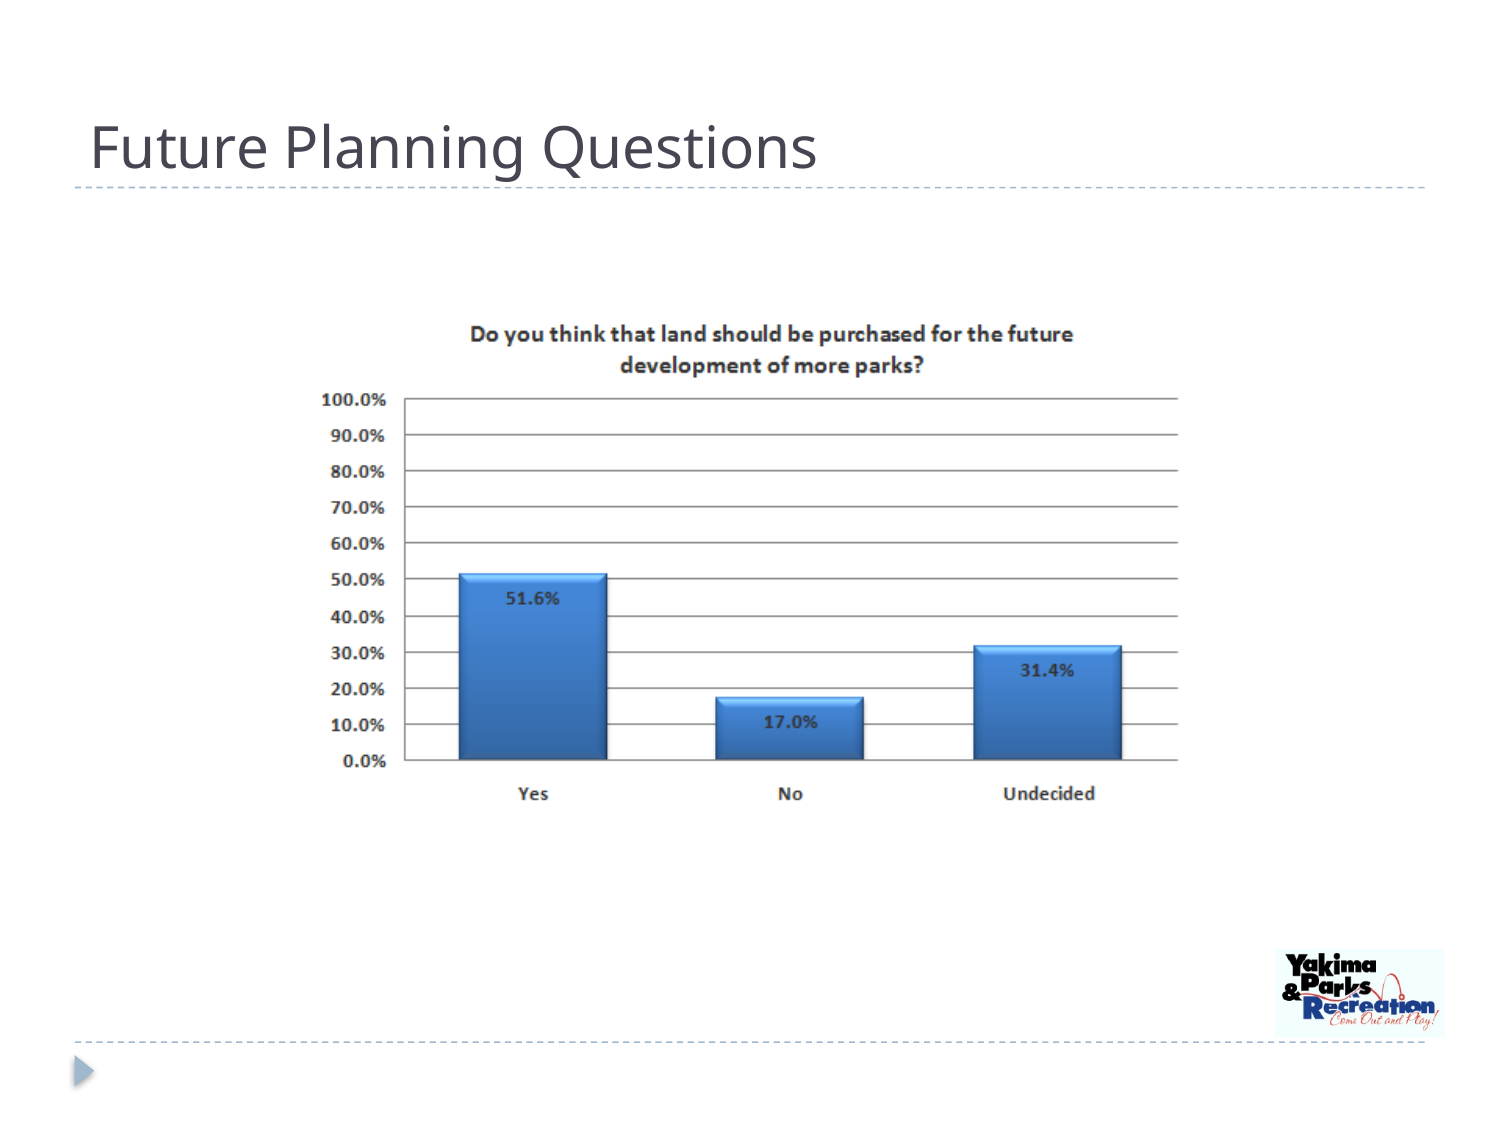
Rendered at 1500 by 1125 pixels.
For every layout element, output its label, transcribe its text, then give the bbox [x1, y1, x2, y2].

picture [298, 295, 1202, 830]
picture [1274, 949, 1445, 1038]
title Future Planning Questions [75, 24, 1425, 188]
